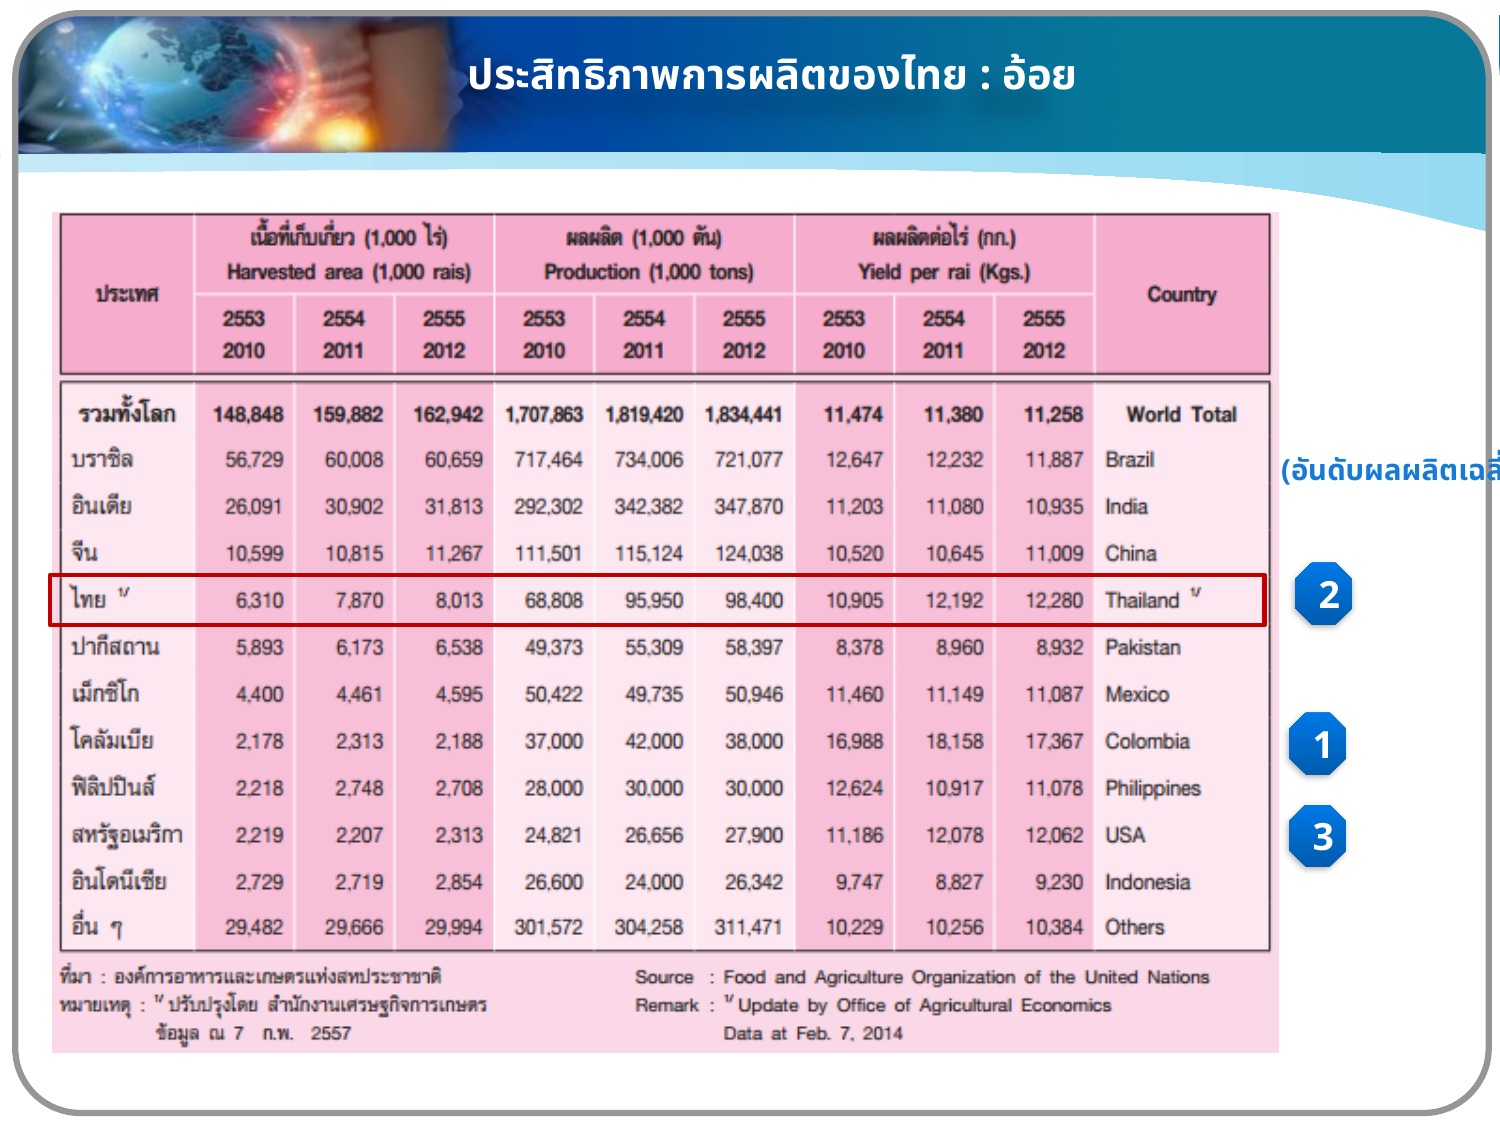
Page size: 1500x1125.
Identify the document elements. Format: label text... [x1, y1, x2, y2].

text_box 3 [1289, 804, 1347, 868]
text_box 1 [1289, 712, 1347, 775]
text_box (อันดับผลผลิตเฉลี่ย) [1285, 444, 1500, 494]
text_box 2 [1295, 562, 1352, 625]
picture [51, 212, 1280, 1053]
text_box ประสิทธิภาพการผลิตของไทย : อ้อย [147, 30, 1369, 114]
picture [19, 17, 900, 154]
